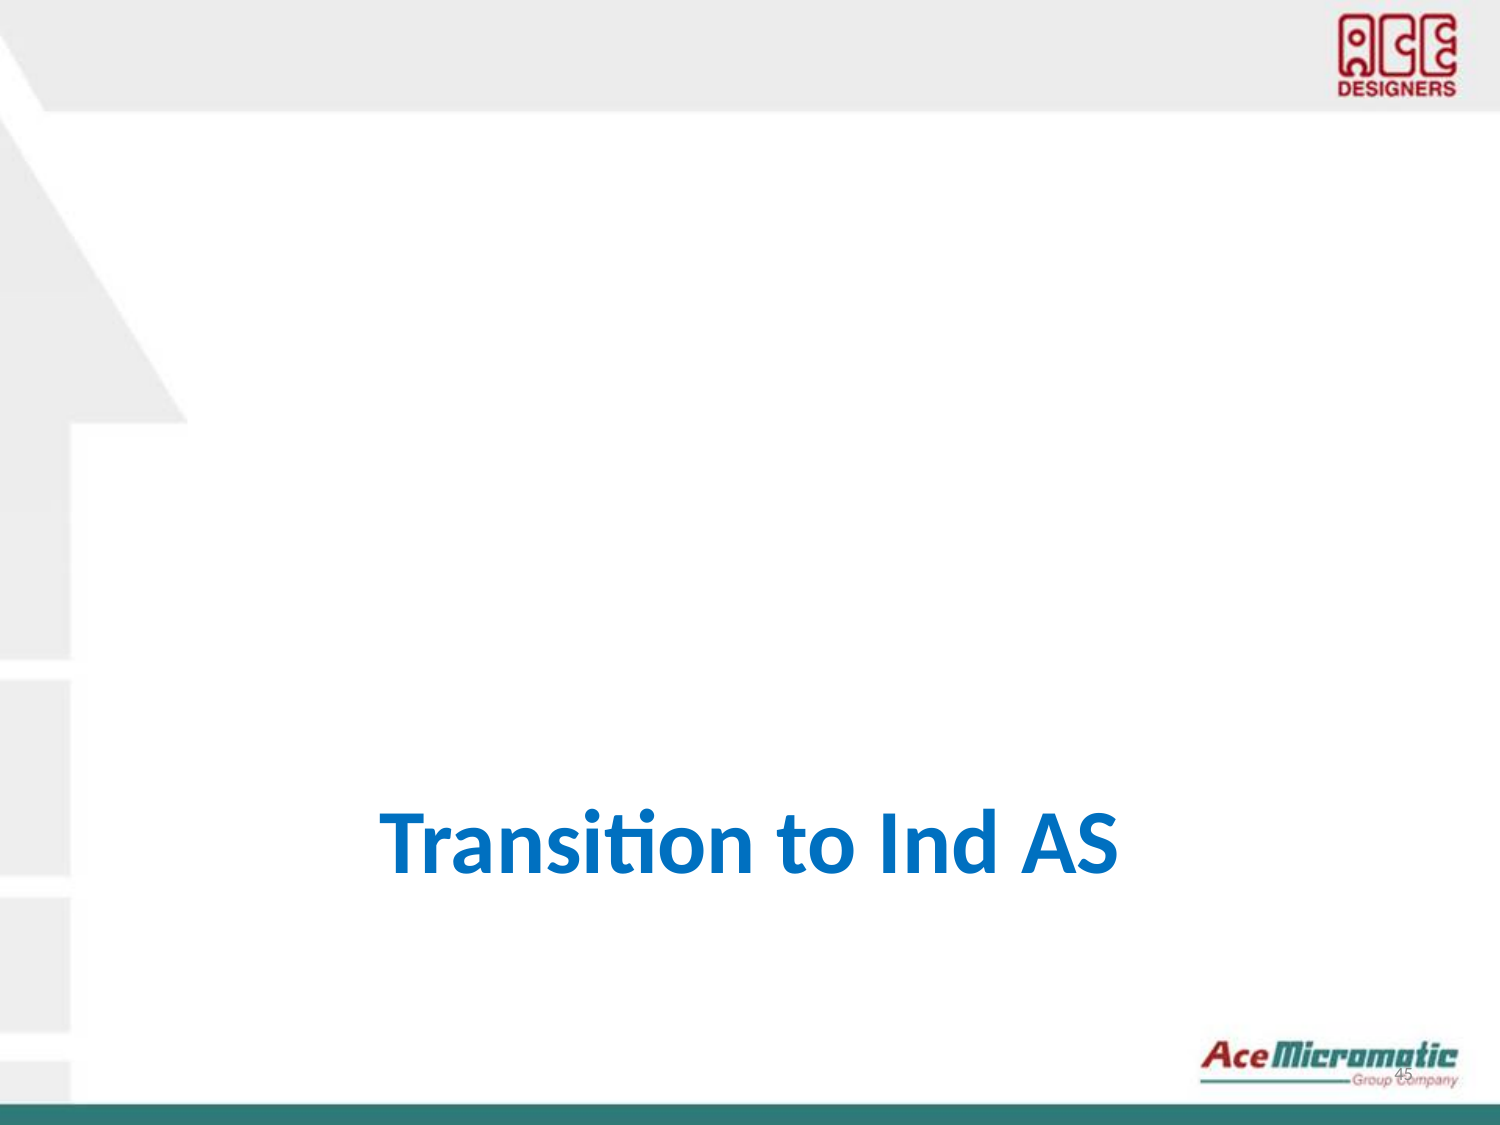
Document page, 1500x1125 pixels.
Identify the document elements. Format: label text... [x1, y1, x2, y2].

picture [0, 0, 1500, 1125]
text_box Transition to Ind AS [118, 774, 1382, 900]
slide_number 45 [1074, 1042, 1425, 1103]
